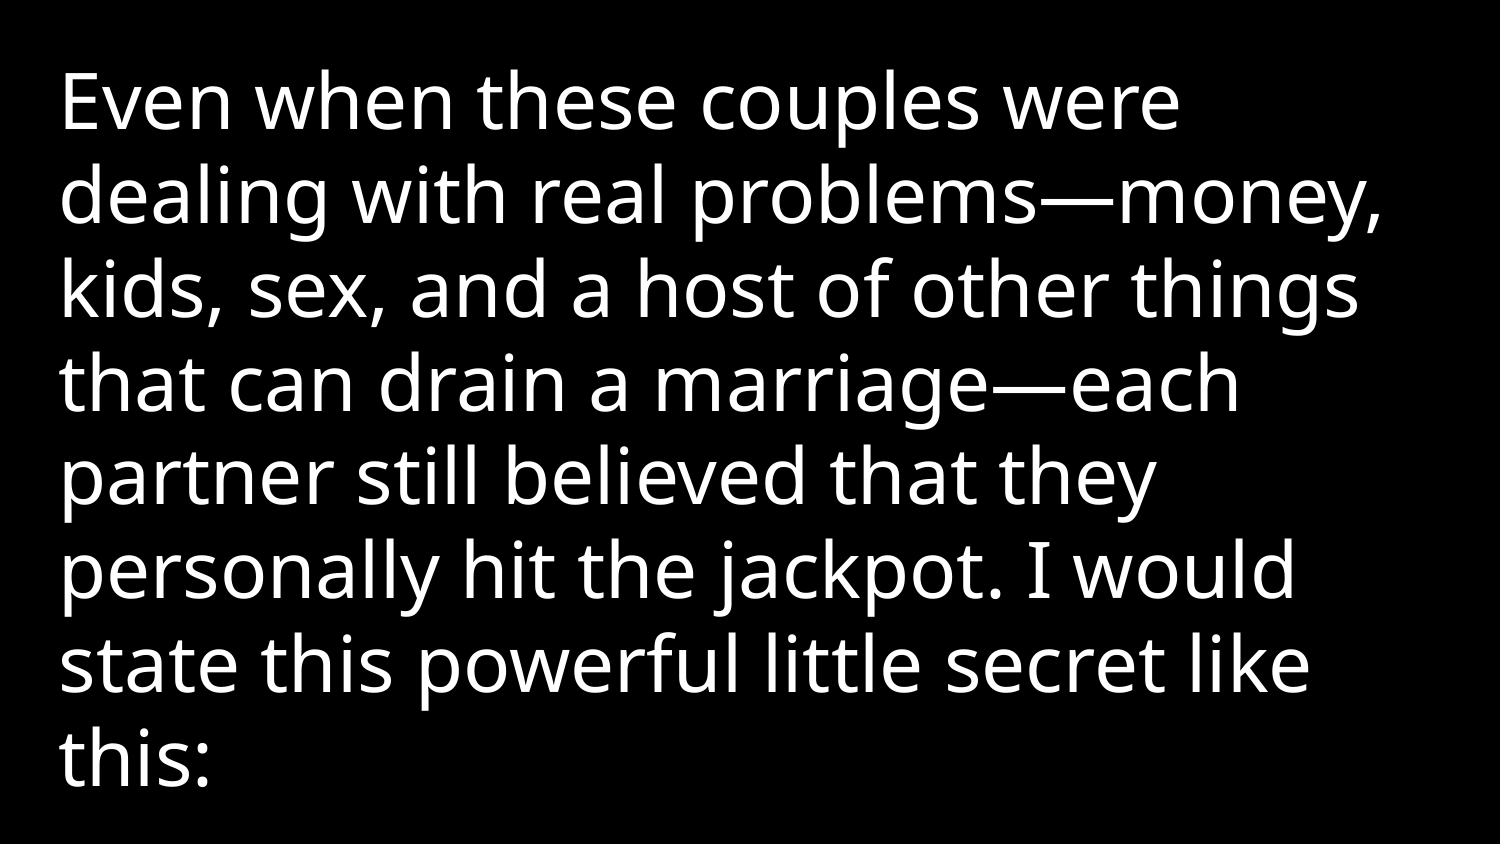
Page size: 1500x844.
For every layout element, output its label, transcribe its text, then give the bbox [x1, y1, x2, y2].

list Even when these couples were dealing with real problems—money, kids, sex, and a host of other things that can drain a marriage—each partner still believed that they personally hit the jackpot. I would state this powerful little secret like this: [50, 46, 1425, 810]
